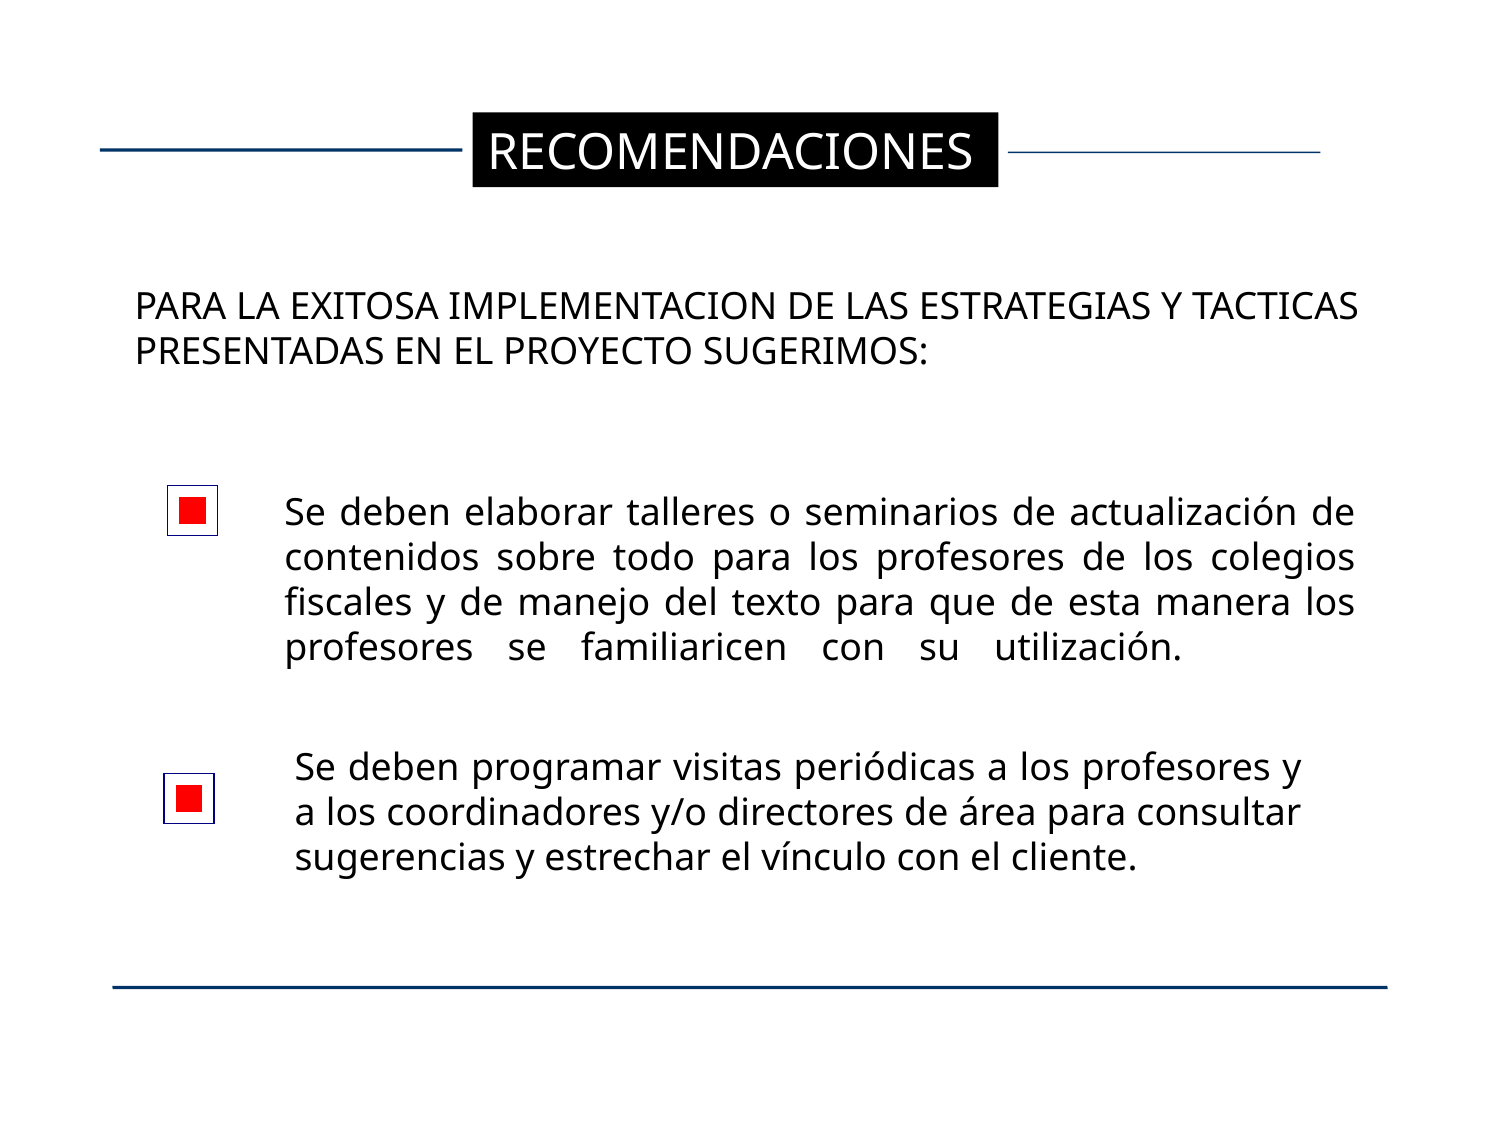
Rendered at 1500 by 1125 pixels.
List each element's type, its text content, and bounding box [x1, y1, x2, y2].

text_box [163, 773, 215, 824]
text_box Se deben elaborar talleres o seminarios de actualización de contenidos sobre todo para los profesores de los colegios fiscales y de manejo del texto para que de esta manera los profesores se familiaricen con su utilización. con su utilización. [269, 480, 1372, 721]
text_box RECOMENDACIONES [472, 112, 999, 188]
text_box Se deben programar visitas periódicas a los profesores y a los coordinadores y/o directores de área para consultar sugerencias y estrechar el vínculo con el cliente. [279, 735, 1318, 886]
text_box PARA LA EXITOSA IMPLEMENTACION DE LAS ESTRATEGIAS Y TACTICAS PRESENTADAS EN EL PROYECTO SUGERIMOS: [119, 274, 1438, 380]
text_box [167, 485, 218, 536]
